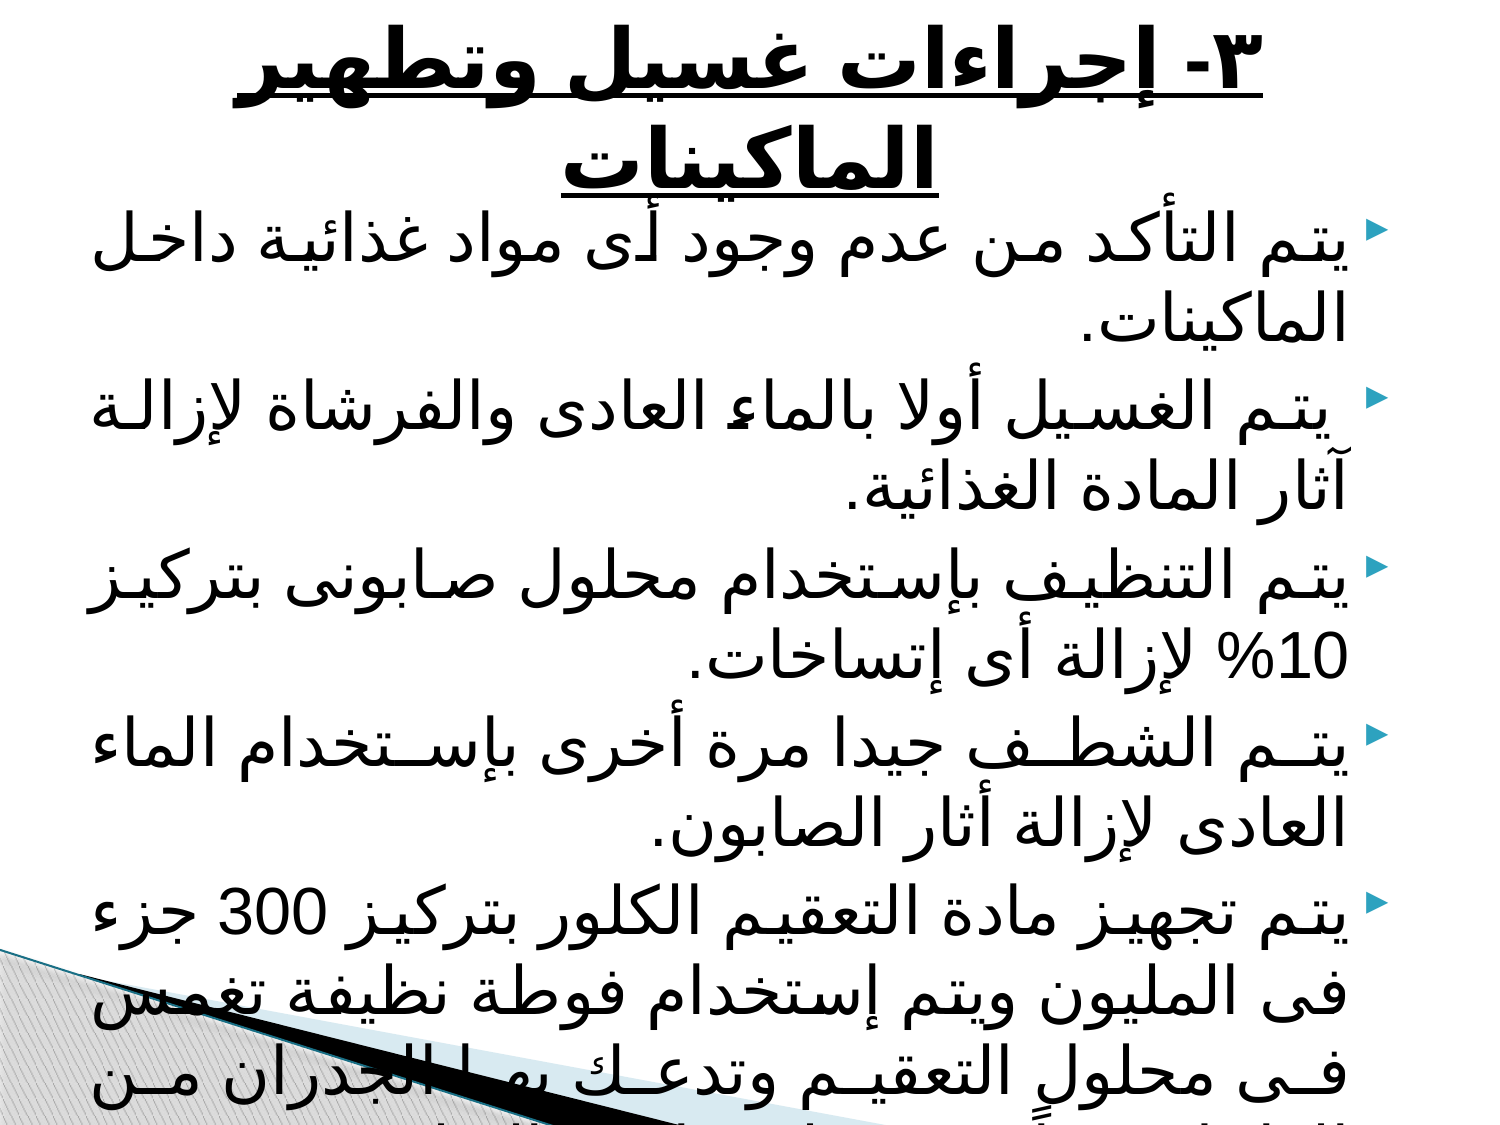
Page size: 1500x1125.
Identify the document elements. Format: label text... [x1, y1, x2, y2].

list يتم التأكد من عدم وجود أى مواد غذائية داخل الماكينات. يتم الغسيل أولا بالماء العادى والفرشاة لإزالة آثار المادة الغذائية. يتم التنظيف بإستخدام محلول صابونى بتركيز 10% لإزالة أى إتساخات. يتم الشطف جيدا مرة أخرى بإستخدام الماء العادى لإزالة أثار الصابون. يتم تجهيز مادة التعقيم الكلور بتركيز 300 جزء فى المليون ويتم إستخدام فوطة نظيفة تغمس فى محلول التعقيم وتدعك بها الجدران من الداخل جيداً ثم تشطف بالماء النظيف. [75, 200, 1425, 1043]
title ٣- إجراءات غسيل وتطهير الماكينات [75, 11, 1425, 200]
